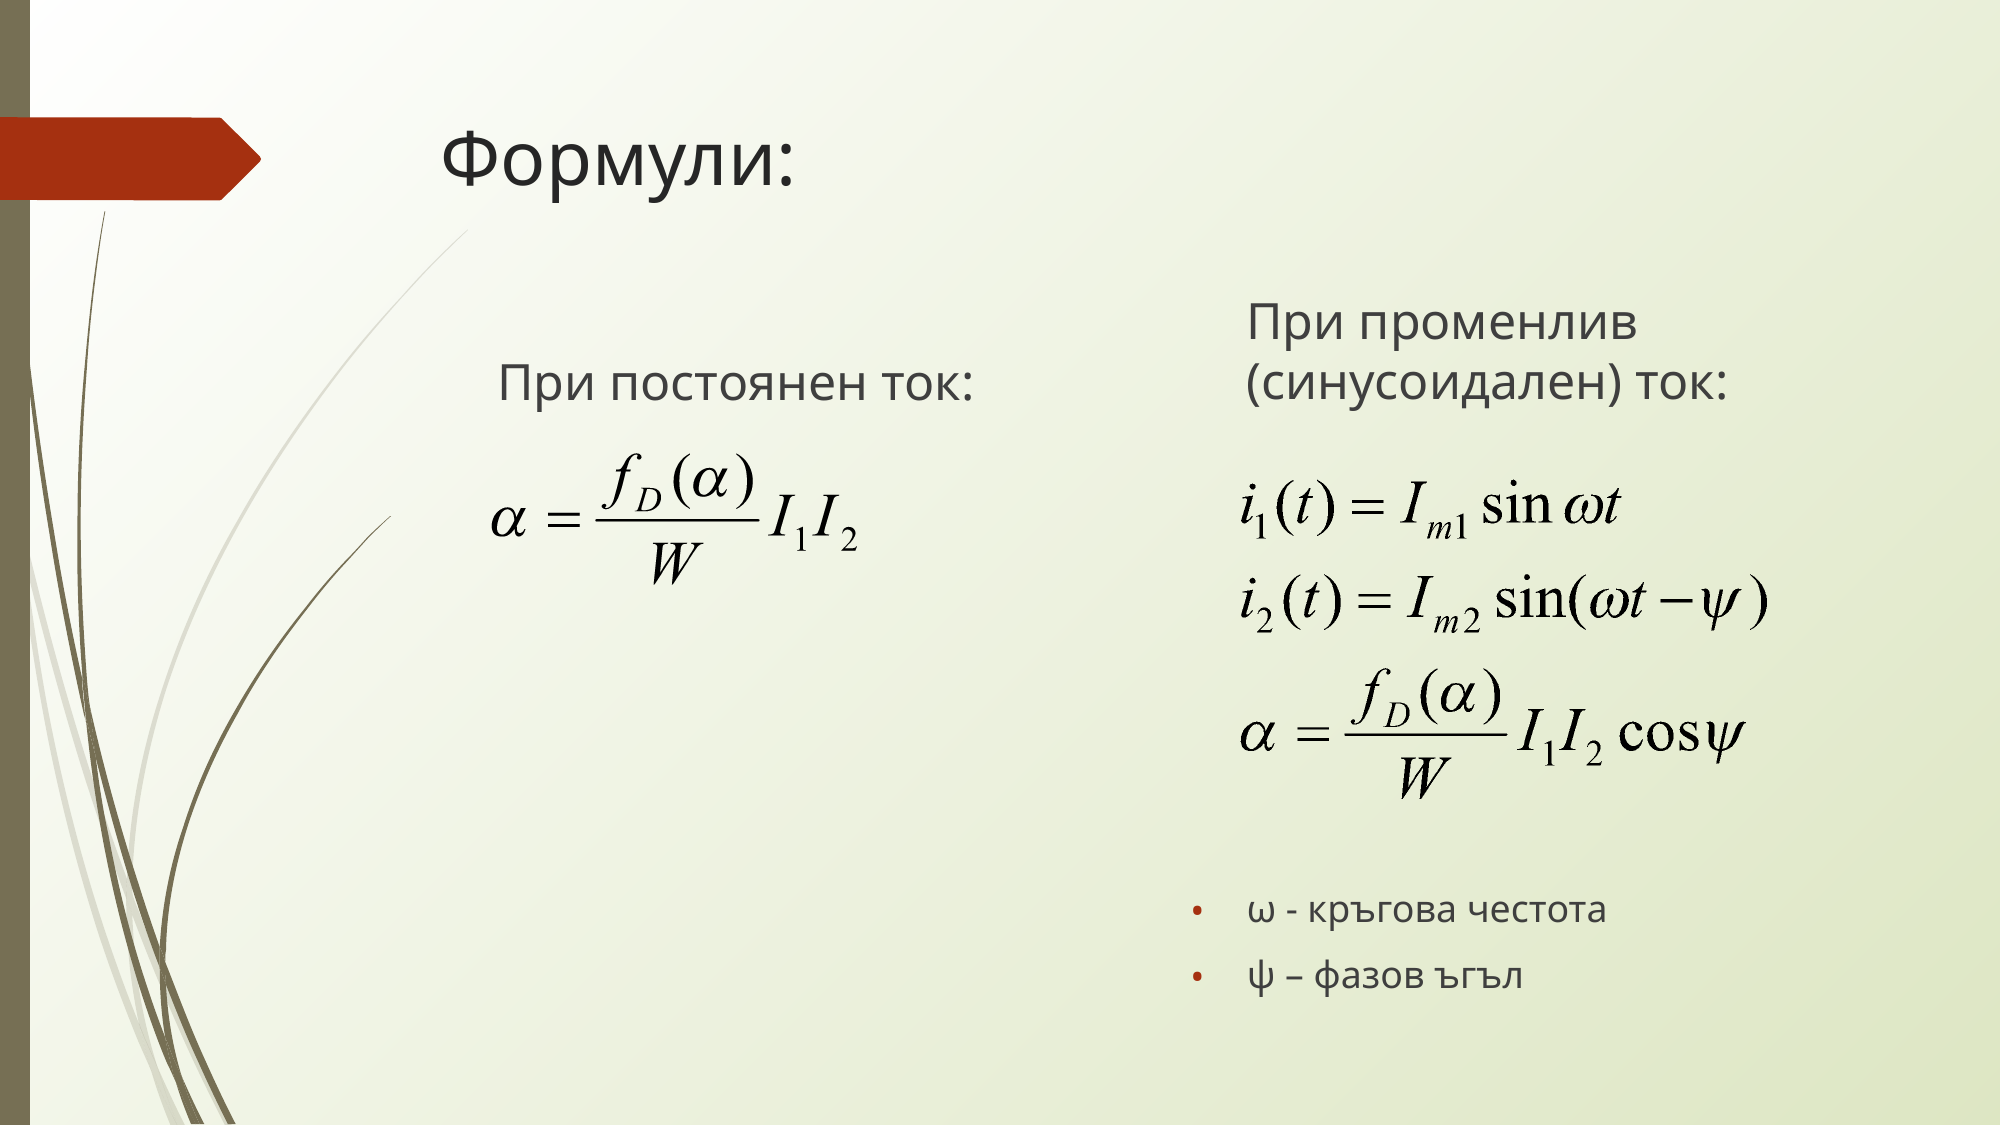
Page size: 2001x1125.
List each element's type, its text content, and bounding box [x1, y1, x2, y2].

list При постоянен ток: [482, 323, 1138, 419]
picture [1231, 462, 1781, 905]
title Формули: [425, 102, 1888, 313]
list ω - кръгова честота ψ – фазов ъгъл [1175, 877, 1888, 1016]
list При променлив (синусоидален) ток: [1231, 323, 1888, 418]
picture [481, 438, 869, 598]
